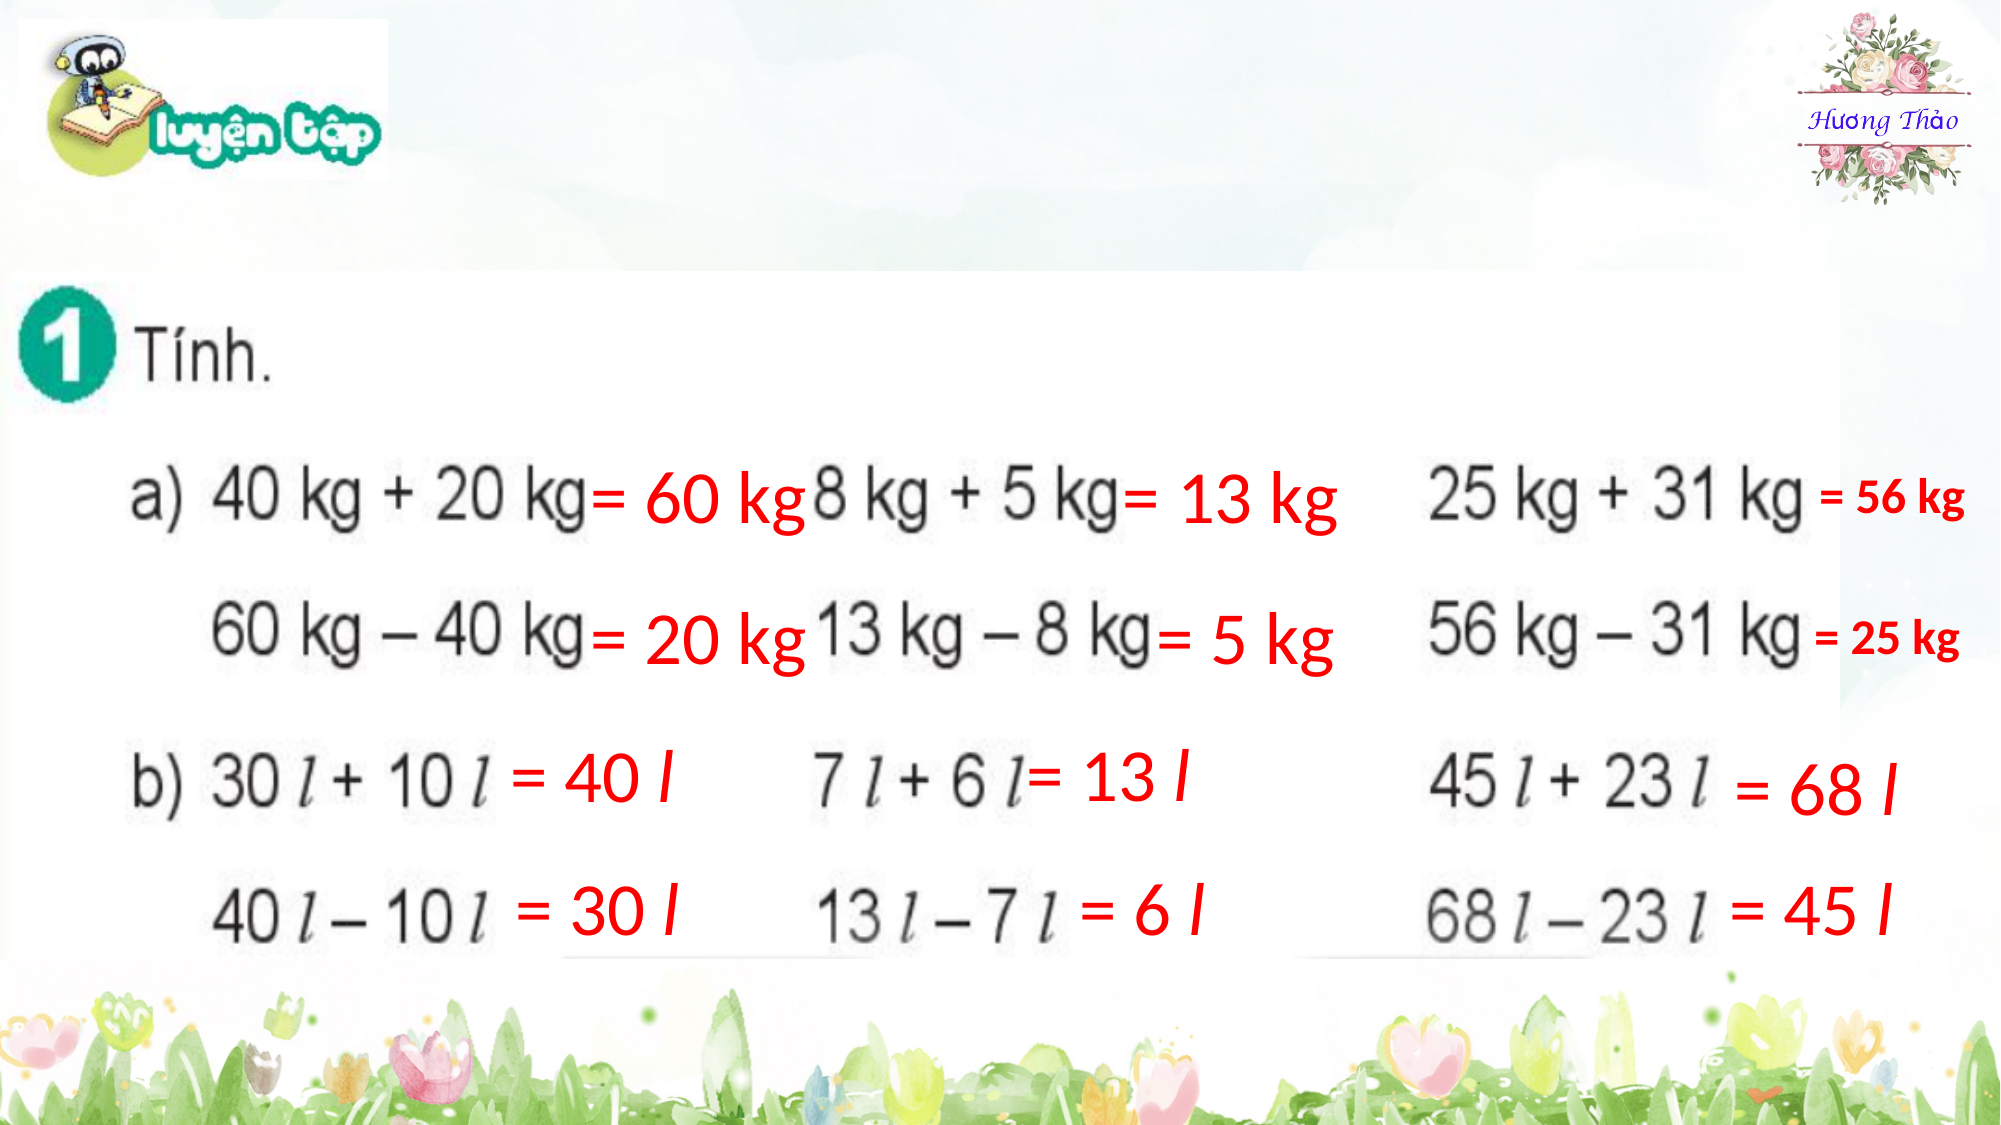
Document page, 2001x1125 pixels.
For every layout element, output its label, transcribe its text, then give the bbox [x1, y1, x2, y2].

text_box = 25 kg [1847, 597, 1985, 673]
text_box = 56 kg [1847, 456, 1990, 531]
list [18, 19, 388, 180]
text_box = 68 l [1847, 732, 1990, 838]
text_box = 45 l [1847, 852, 1985, 958]
picture [0, 0, 2001, 1125]
